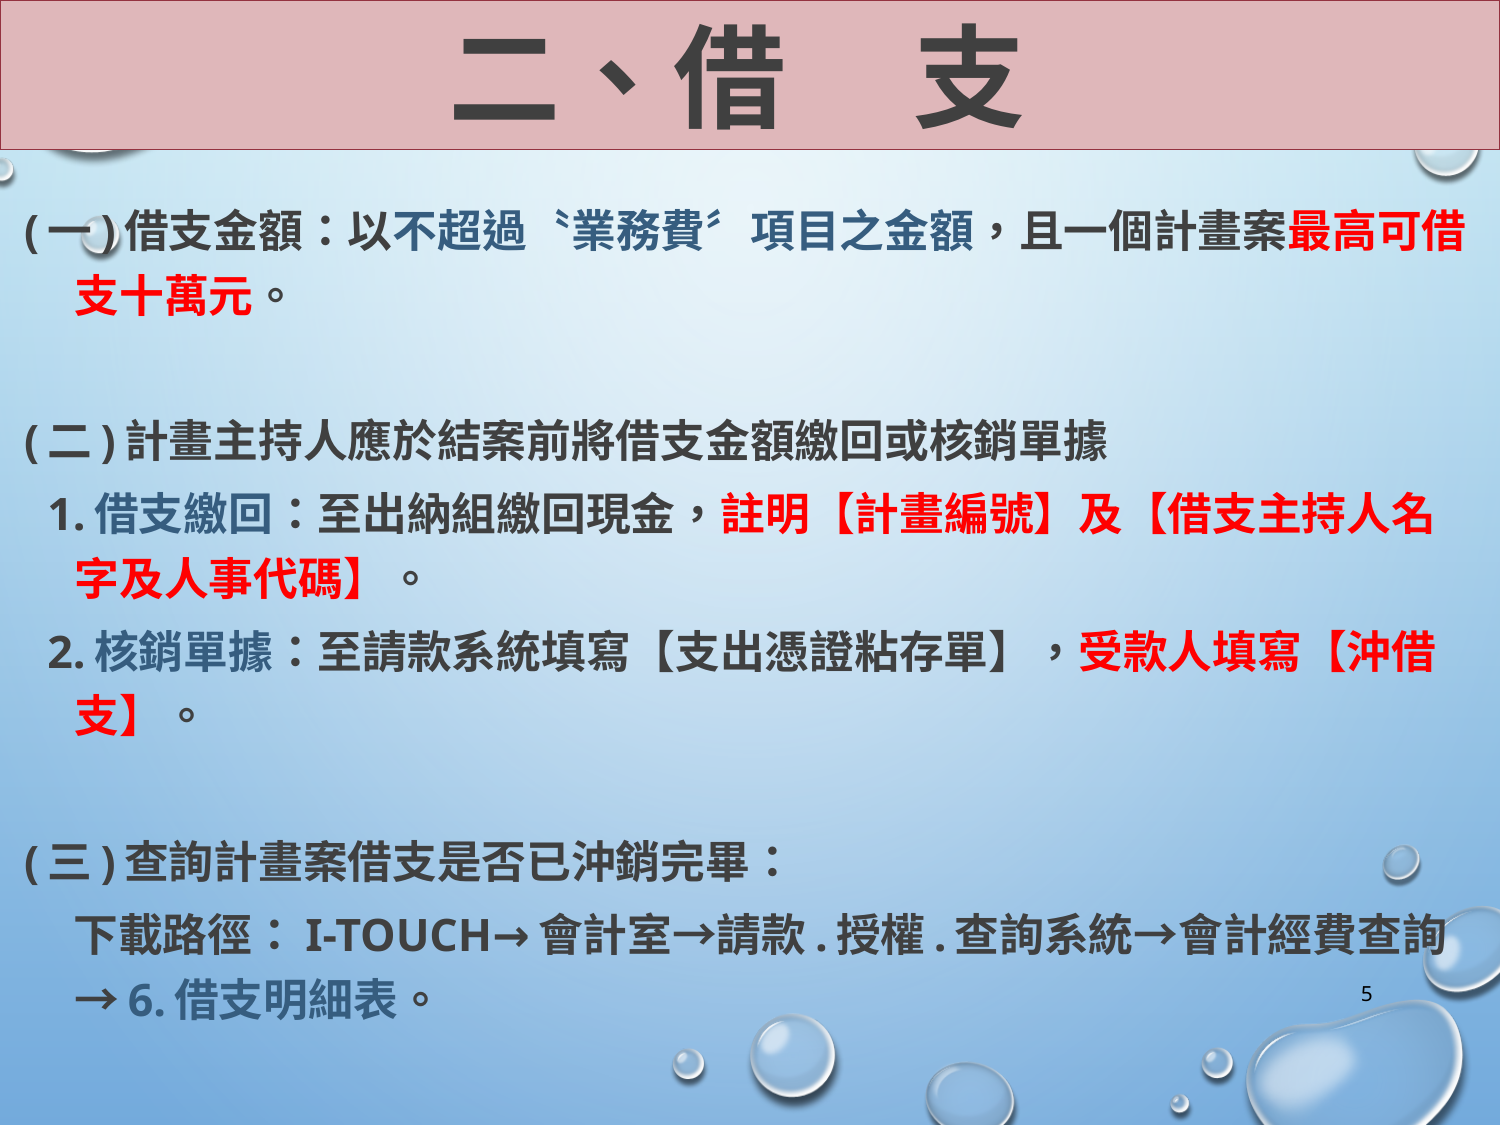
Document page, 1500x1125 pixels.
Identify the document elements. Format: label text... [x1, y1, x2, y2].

text_box 二、借 支 [0, 0, 1500, 150]
picture [0, 150, 1500, 1125]
list (一)借支金額：以不超過〝業務費〞項目之金額，且一個計畫案最高可借支十萬元。 (二)計畫主持人應於結案前將借支金額繳回或核銷單據 1.借支繳回：至出納組繳回現金，註明【計畫編號】及【借支主持人名字及人事代碼】。 2.核銷單據：至請款系統填寫【支出憑證粘存單】，受款人填寫【沖借支】。 (三)查詢計畫案借支是否已沖銷完畢： 下載路徑：i-touch→會計室→請款.授權.查詢系統→會計經費查詢→6.借支明細表。 [9, 184, 1492, 1035]
slide_number 5 [1293, 965, 1388, 1025]
